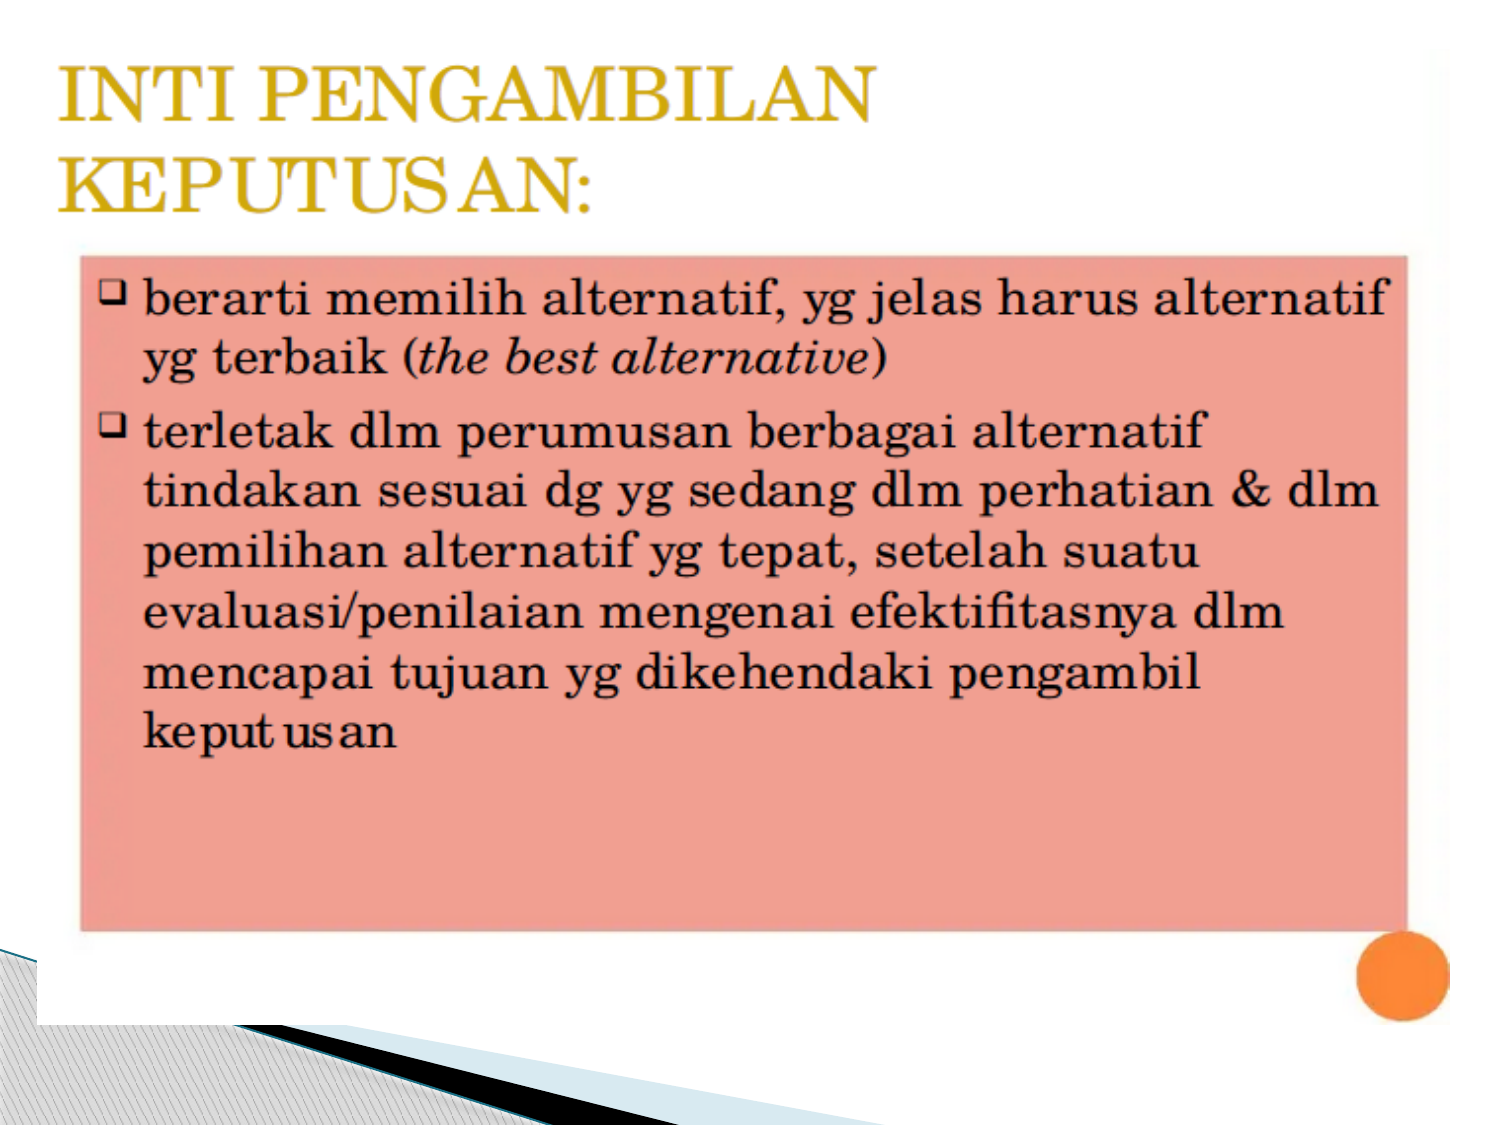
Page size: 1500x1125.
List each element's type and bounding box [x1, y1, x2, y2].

picture [37, 49, 1451, 1026]
